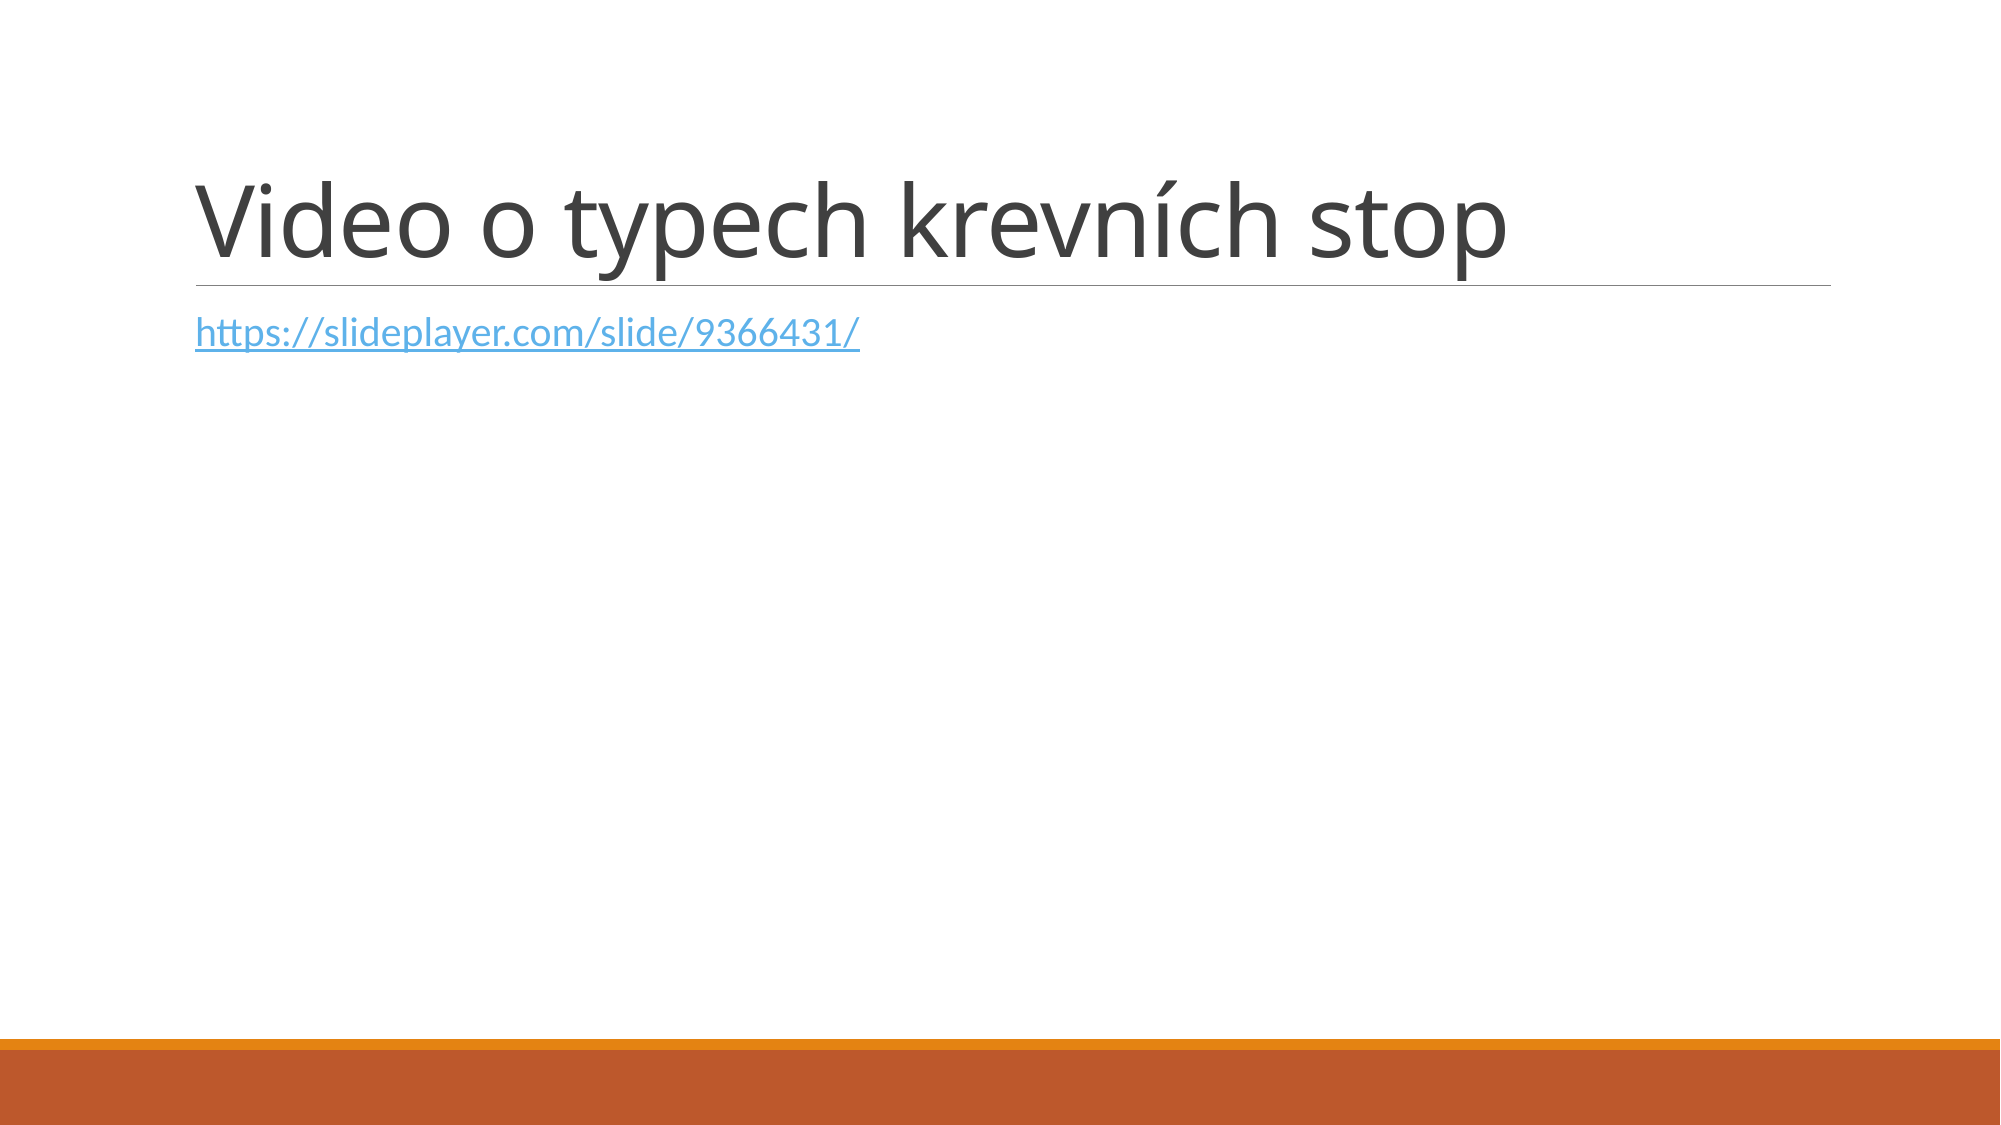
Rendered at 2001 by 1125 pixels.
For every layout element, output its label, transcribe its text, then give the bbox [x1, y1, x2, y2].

title Video o typech krevních stop [180, 47, 1830, 285]
list https://slideplayer.com/slide/9366431/ [180, 302, 1830, 963]
